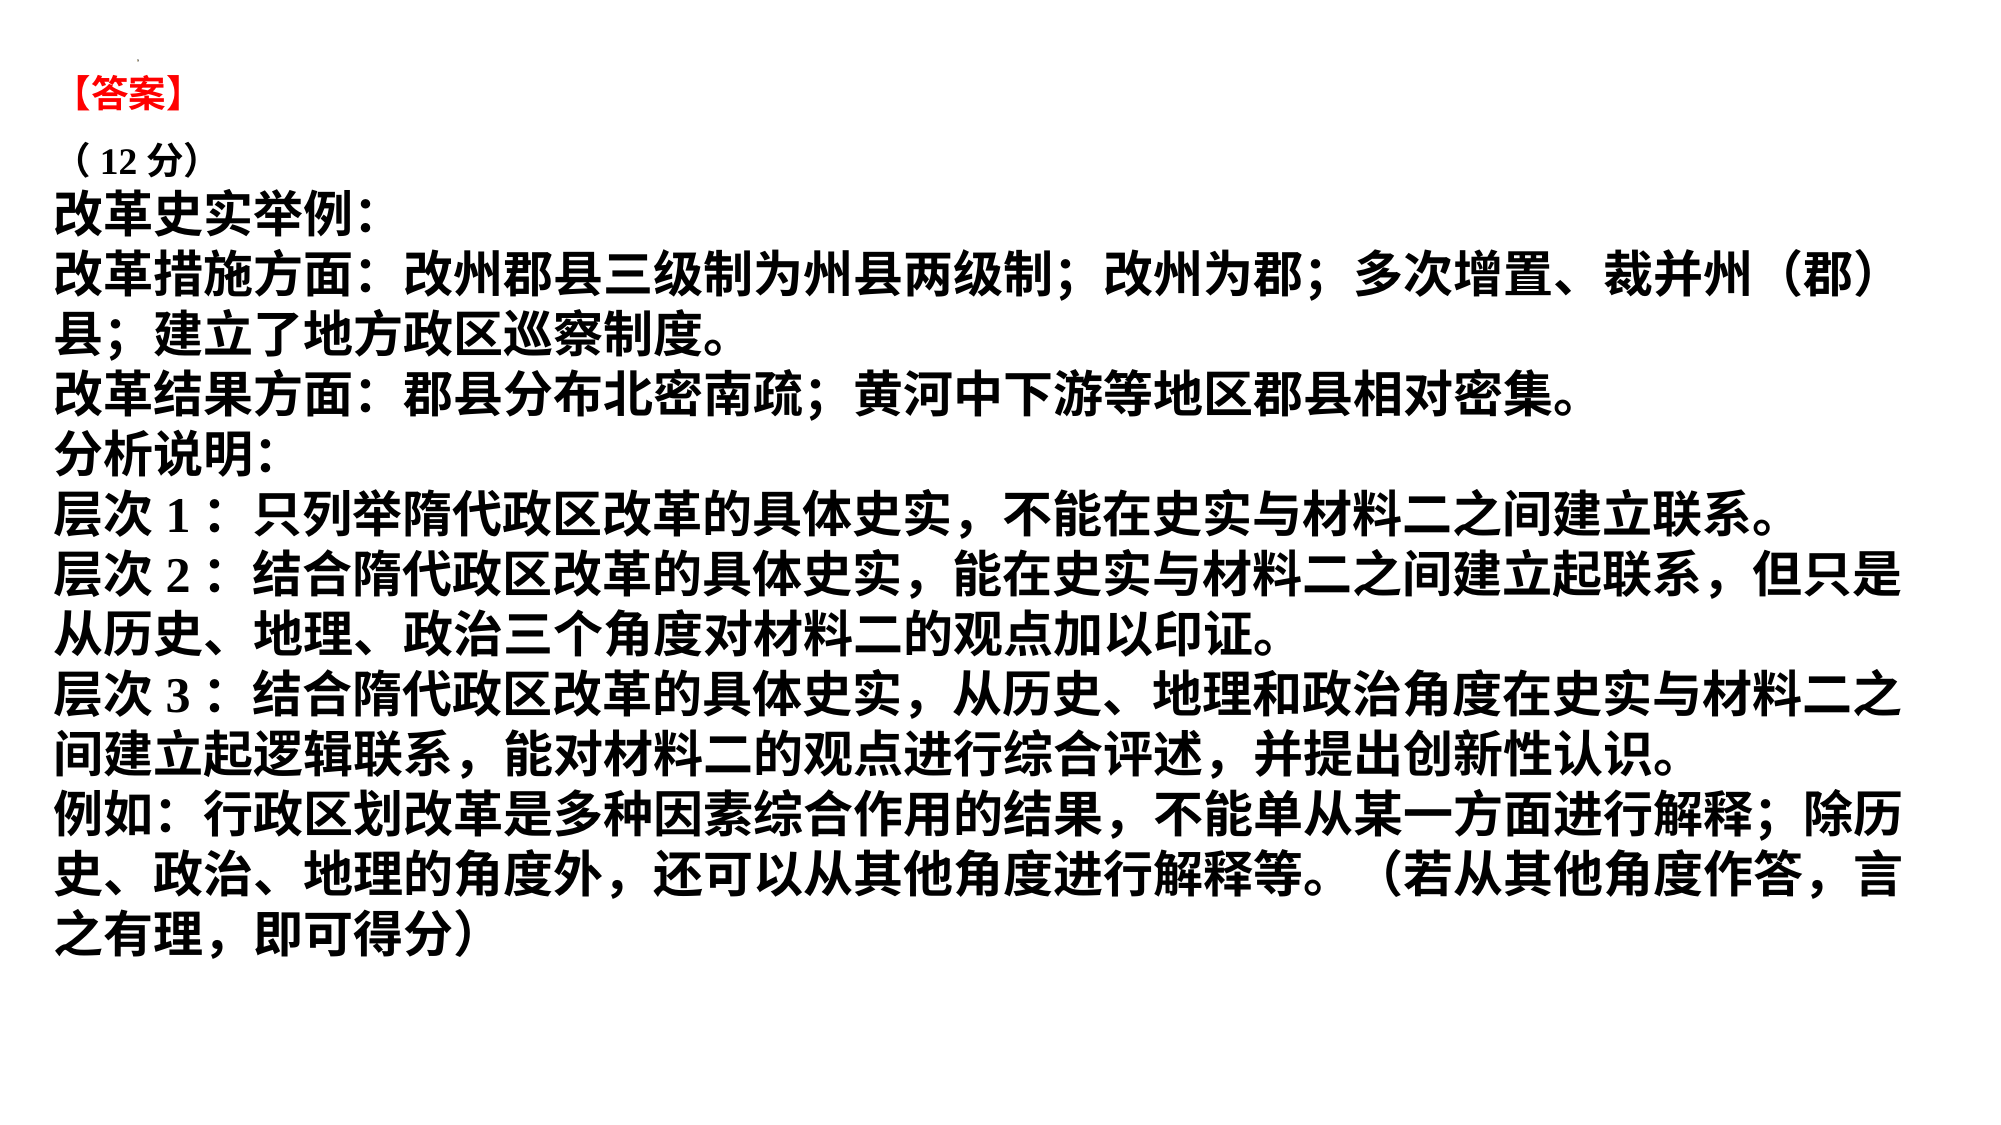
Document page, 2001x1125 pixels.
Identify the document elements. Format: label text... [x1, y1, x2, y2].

text_box 【答案】 （12分） 改革史实举例： 改革措施方面：改州郡县三级制为州县两级制；改州为郡；多次增置、裁并州（郡）县；建立了地方政区巡察制度。 改革结果方面：郡县分布北密南疏；黄河中下游等地区郡县相对密集。 分析说明： 层次1：只列举隋代政区改革的具体史实，不能在史实与材料二之间建立联系。 层次2：结合隋代政区改革的具体史实，能在史实与材料二之间建立起联系，但只是从历史、地理、政治三个角度对材料二的观点加以印证。 层次3：结合隋代政区改革的具体史实，从历史、地理和政治角度在史实与材料二之间建立起逻辑联系，能对材料二的观点进行综合评述，并提出创新性认识。 例如：行政区划改革是多种因素综合作用的结果，不能单从某一方面进行解释；除历史、政治、地理的角度外，还可以从其他角度进行解释等。（若从其他角度作答，言之有理，即可得分） [38, 39, 1959, 970]
